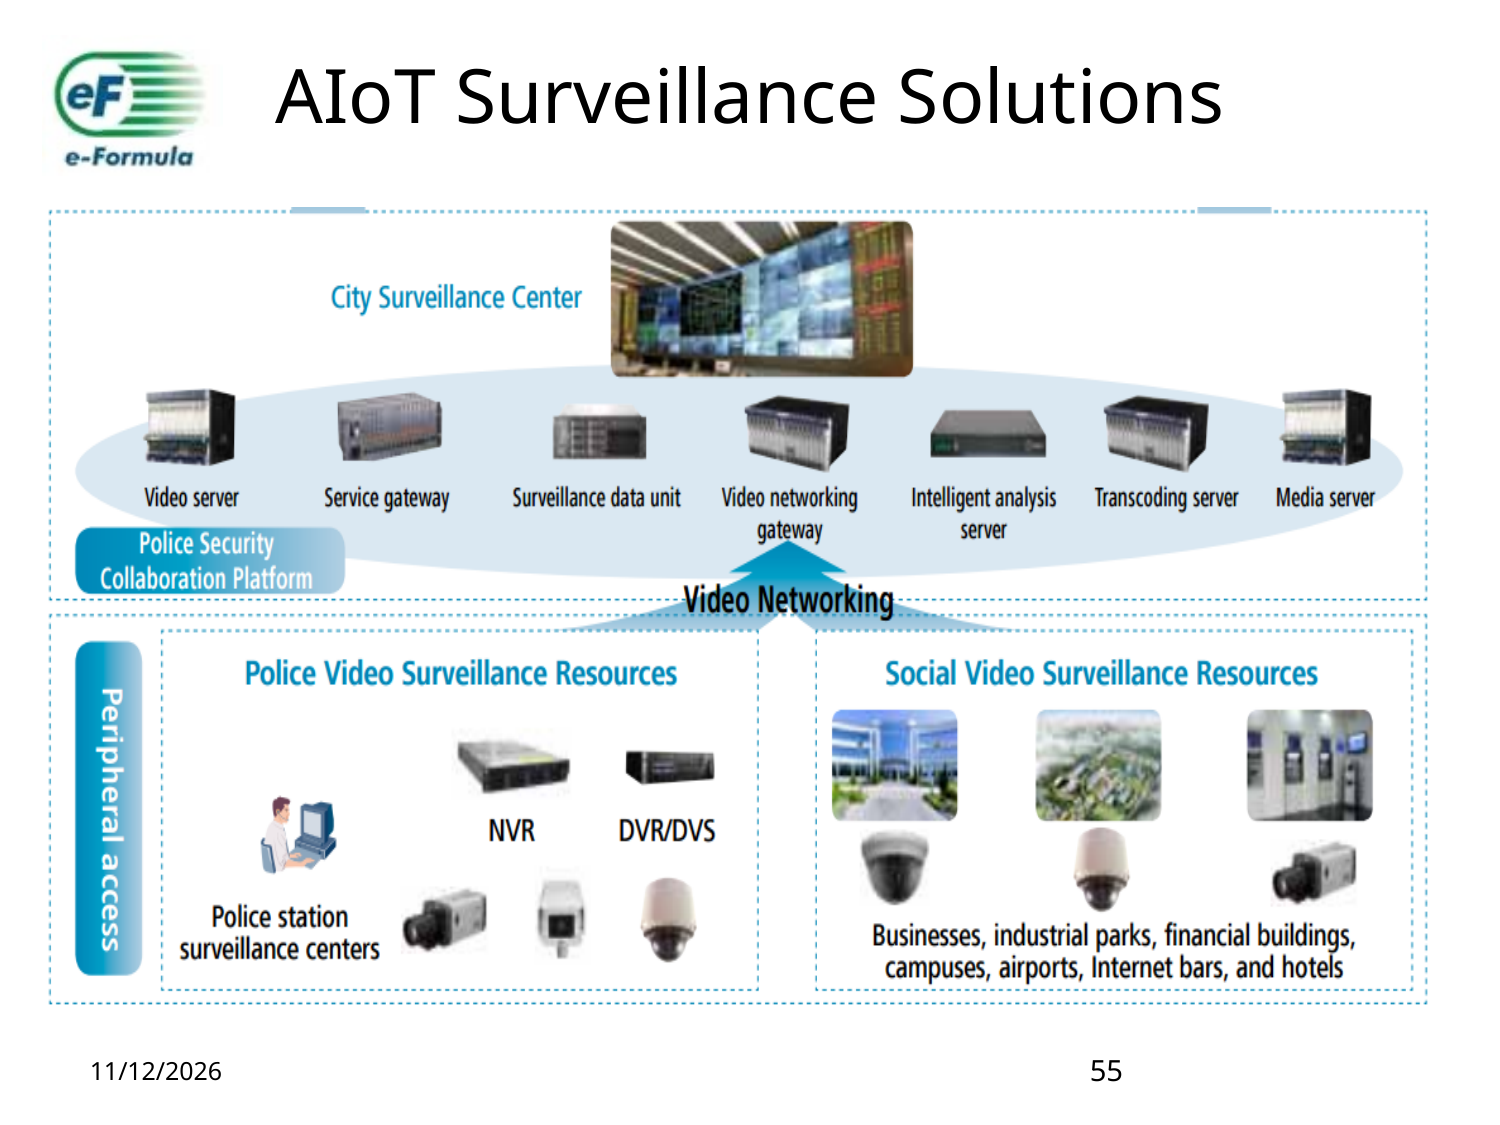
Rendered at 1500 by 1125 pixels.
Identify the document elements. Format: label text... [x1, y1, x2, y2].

picture [46, 207, 1430, 1009]
title AIoT Surveillance Solutions [74, 0, 1425, 188]
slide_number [74, 1042, 425, 1103]
slide_number 55 [1074, 1042, 1425, 1103]
picture [42, 35, 74, 176]
